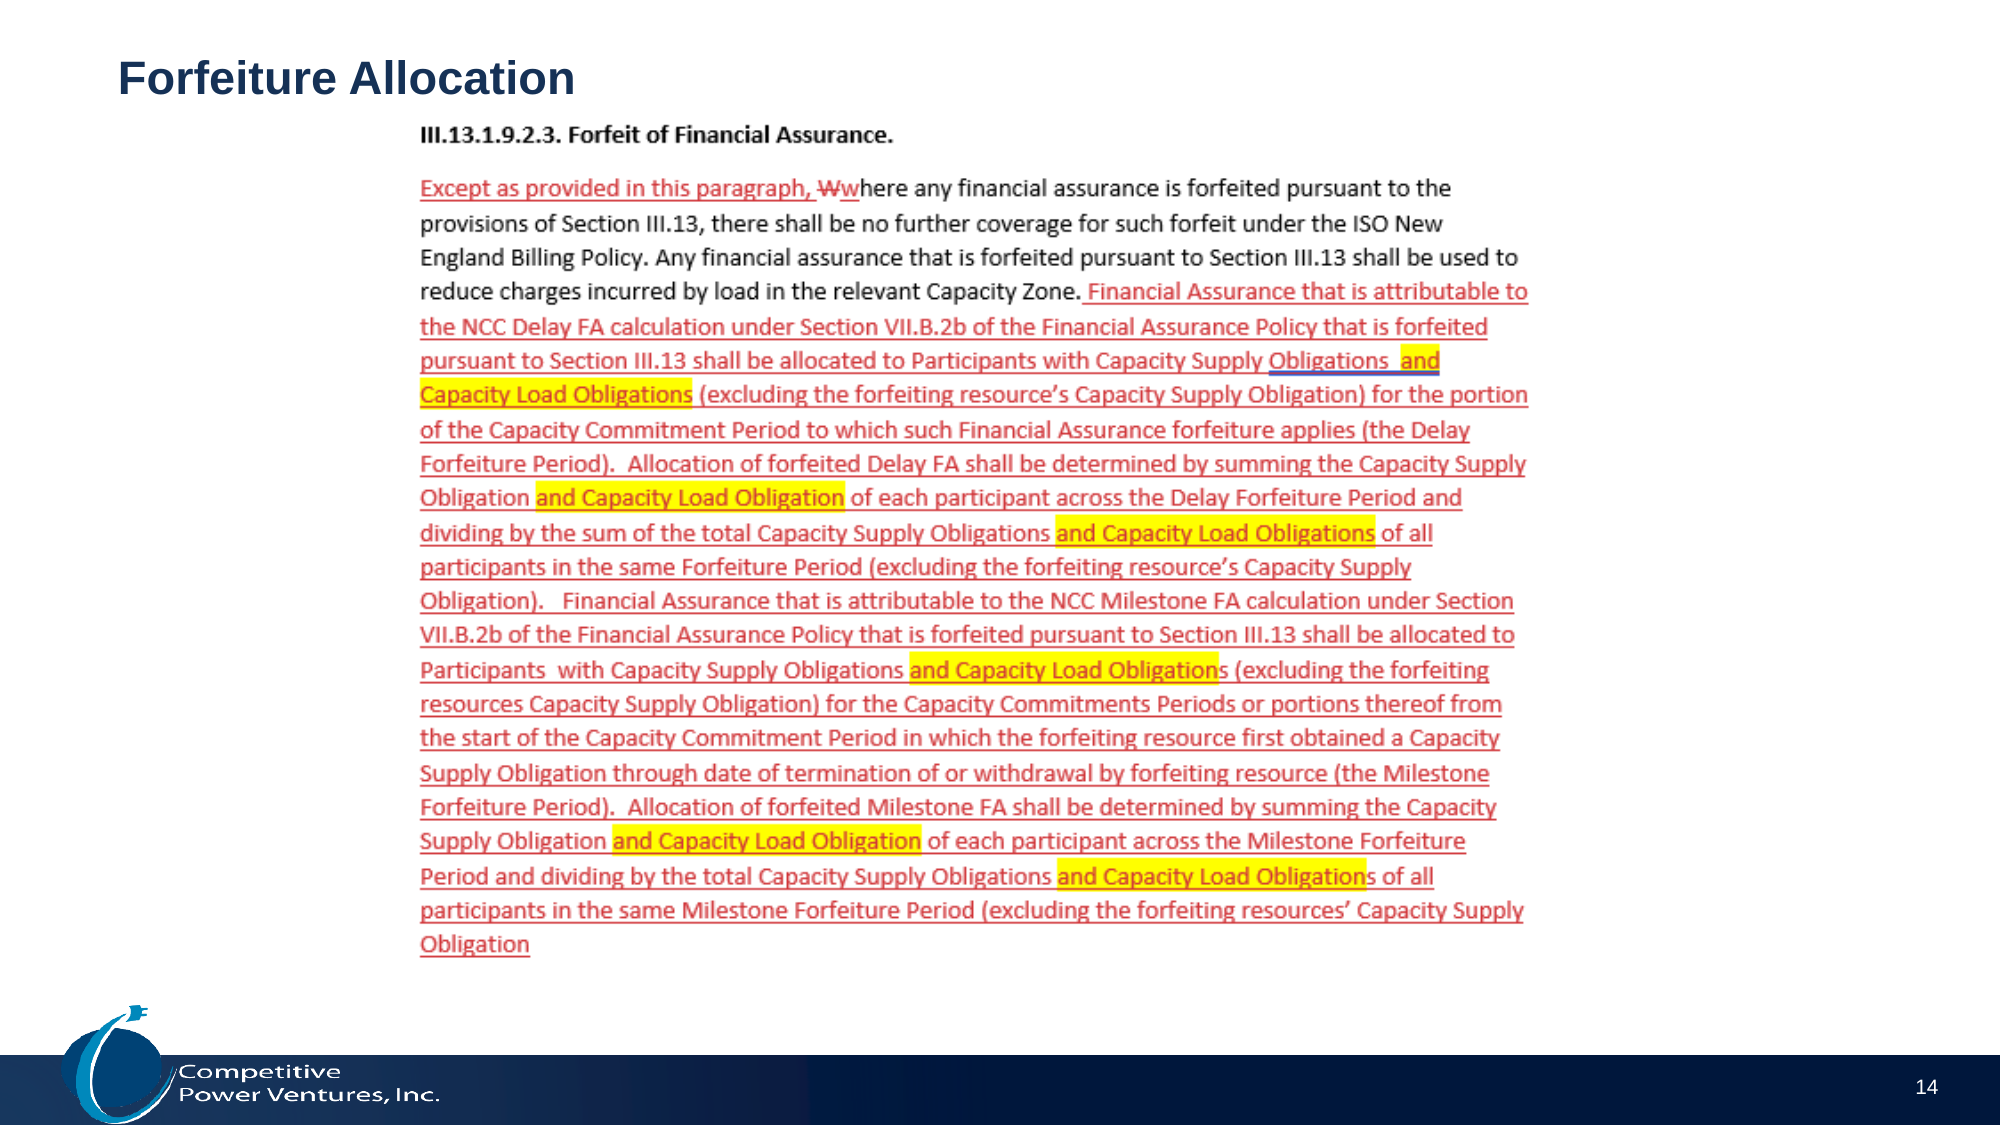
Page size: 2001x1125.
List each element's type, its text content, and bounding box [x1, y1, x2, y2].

title Forfeiture Allocation [117, 47, 1883, 105]
slide_number 14 [1909, 1074, 1945, 1102]
picture [0, 113, 2000, 1125]
